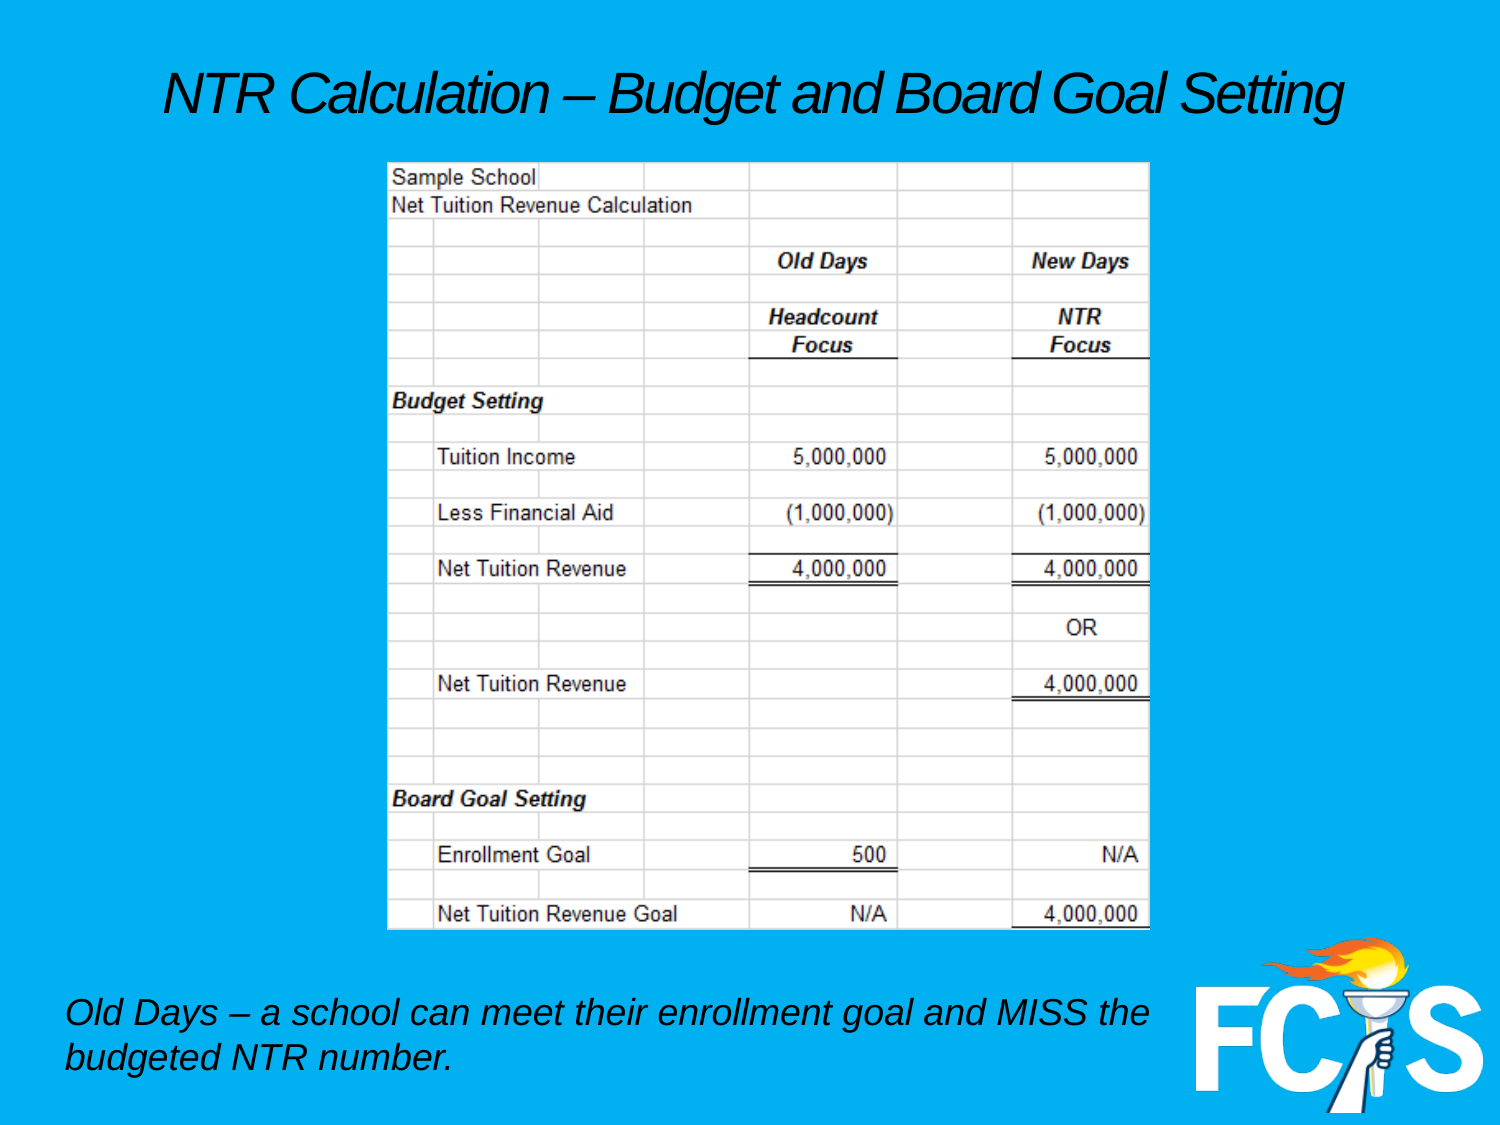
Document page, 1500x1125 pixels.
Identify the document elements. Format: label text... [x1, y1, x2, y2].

picture [1265, 938, 1408, 1112]
picture [388, 163, 1149, 929]
picture [1407, 986, 1482, 1092]
title NTR Calculation – Budget and Board Goal Setting [83, 39, 1425, 150]
text_box Old Days – a school can meet their enrollment goal and MISS the budgeted NTR number. [49, 980, 1195, 1085]
picture [1197, 987, 1269, 1090]
picture [1261, 986, 1342, 1092]
